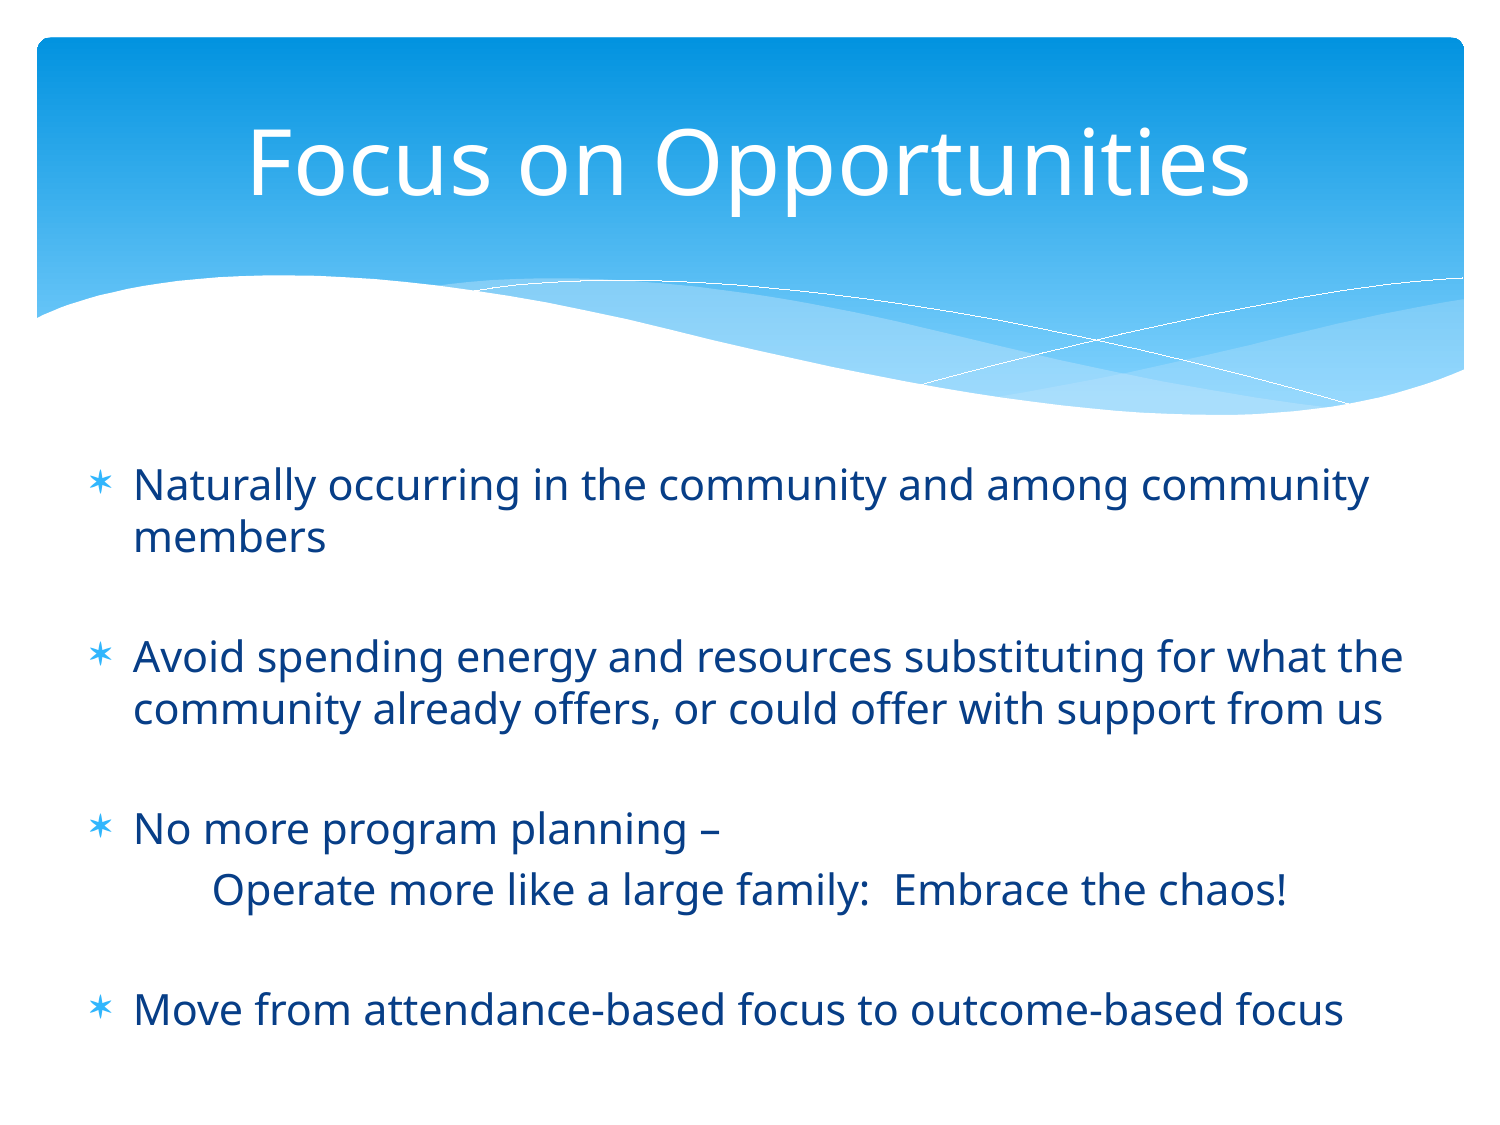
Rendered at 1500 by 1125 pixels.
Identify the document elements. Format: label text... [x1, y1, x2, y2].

title Focus on Opportunities [75, 55, 1425, 261]
list Naturally occurring in the community and among community members Avoid spending energy and resources substituting for what the community already offers, or could offer with support from us No more program planning – Operate more like a large family: Embrace the chaos! Move from attendance-based focus to outcome-based focus [75, 450, 1425, 1070]
